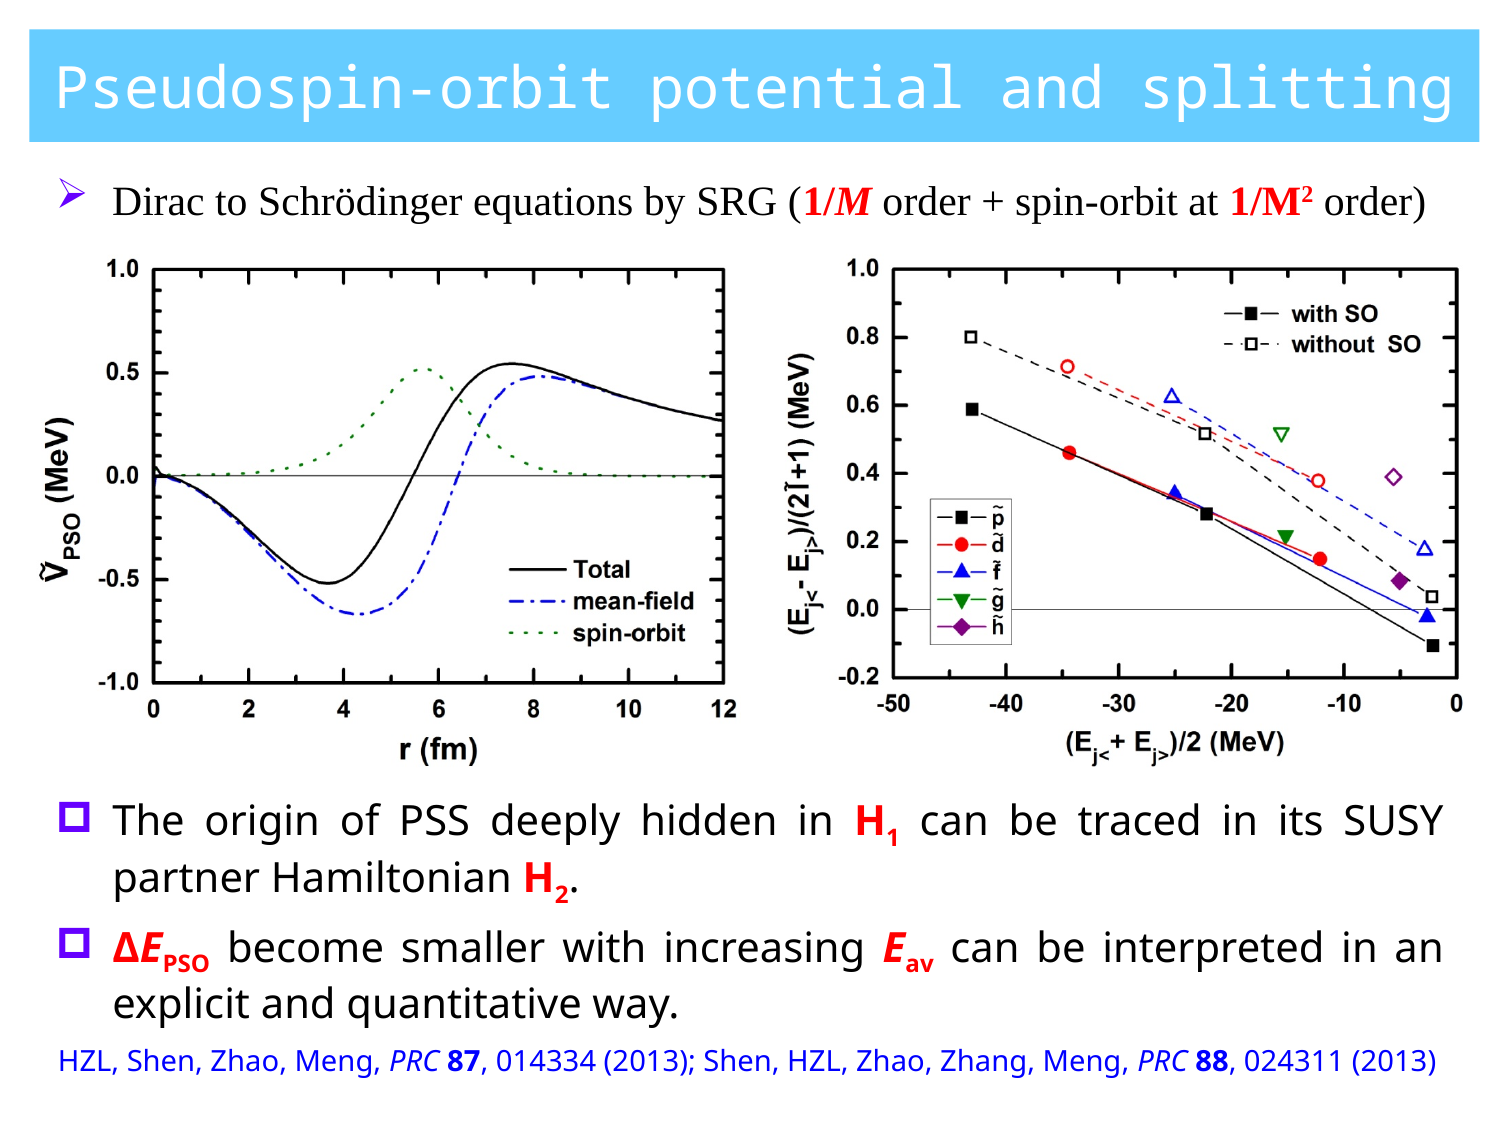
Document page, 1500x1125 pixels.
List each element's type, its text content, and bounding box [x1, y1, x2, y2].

text_box HZL, Shen, Zhao, Meng, PRC 87, 014334 (2013); Shen, HZL, Zhao, Zhang, Meng, PRC 88, 024311 (2013) [29, 1034, 1459, 1085]
text_box Pseudospin-orbit potential and splitting [29, 29, 1480, 142]
picture [30, 243, 746, 776]
text_box Dirac to Schrödinger equations by SRG (1/M order + spin-orbit at 1/M2 order) [41, 166, 1459, 231]
picture [774, 243, 1483, 776]
text_box The origin of PSS deeply hidden in H1 can be traced in its SUSY partner Hamiltonian H2. ΔEPSO become smaller with increasing Eav can be interpreted in an explicit and quantitative way. [41, 786, 1459, 1034]
